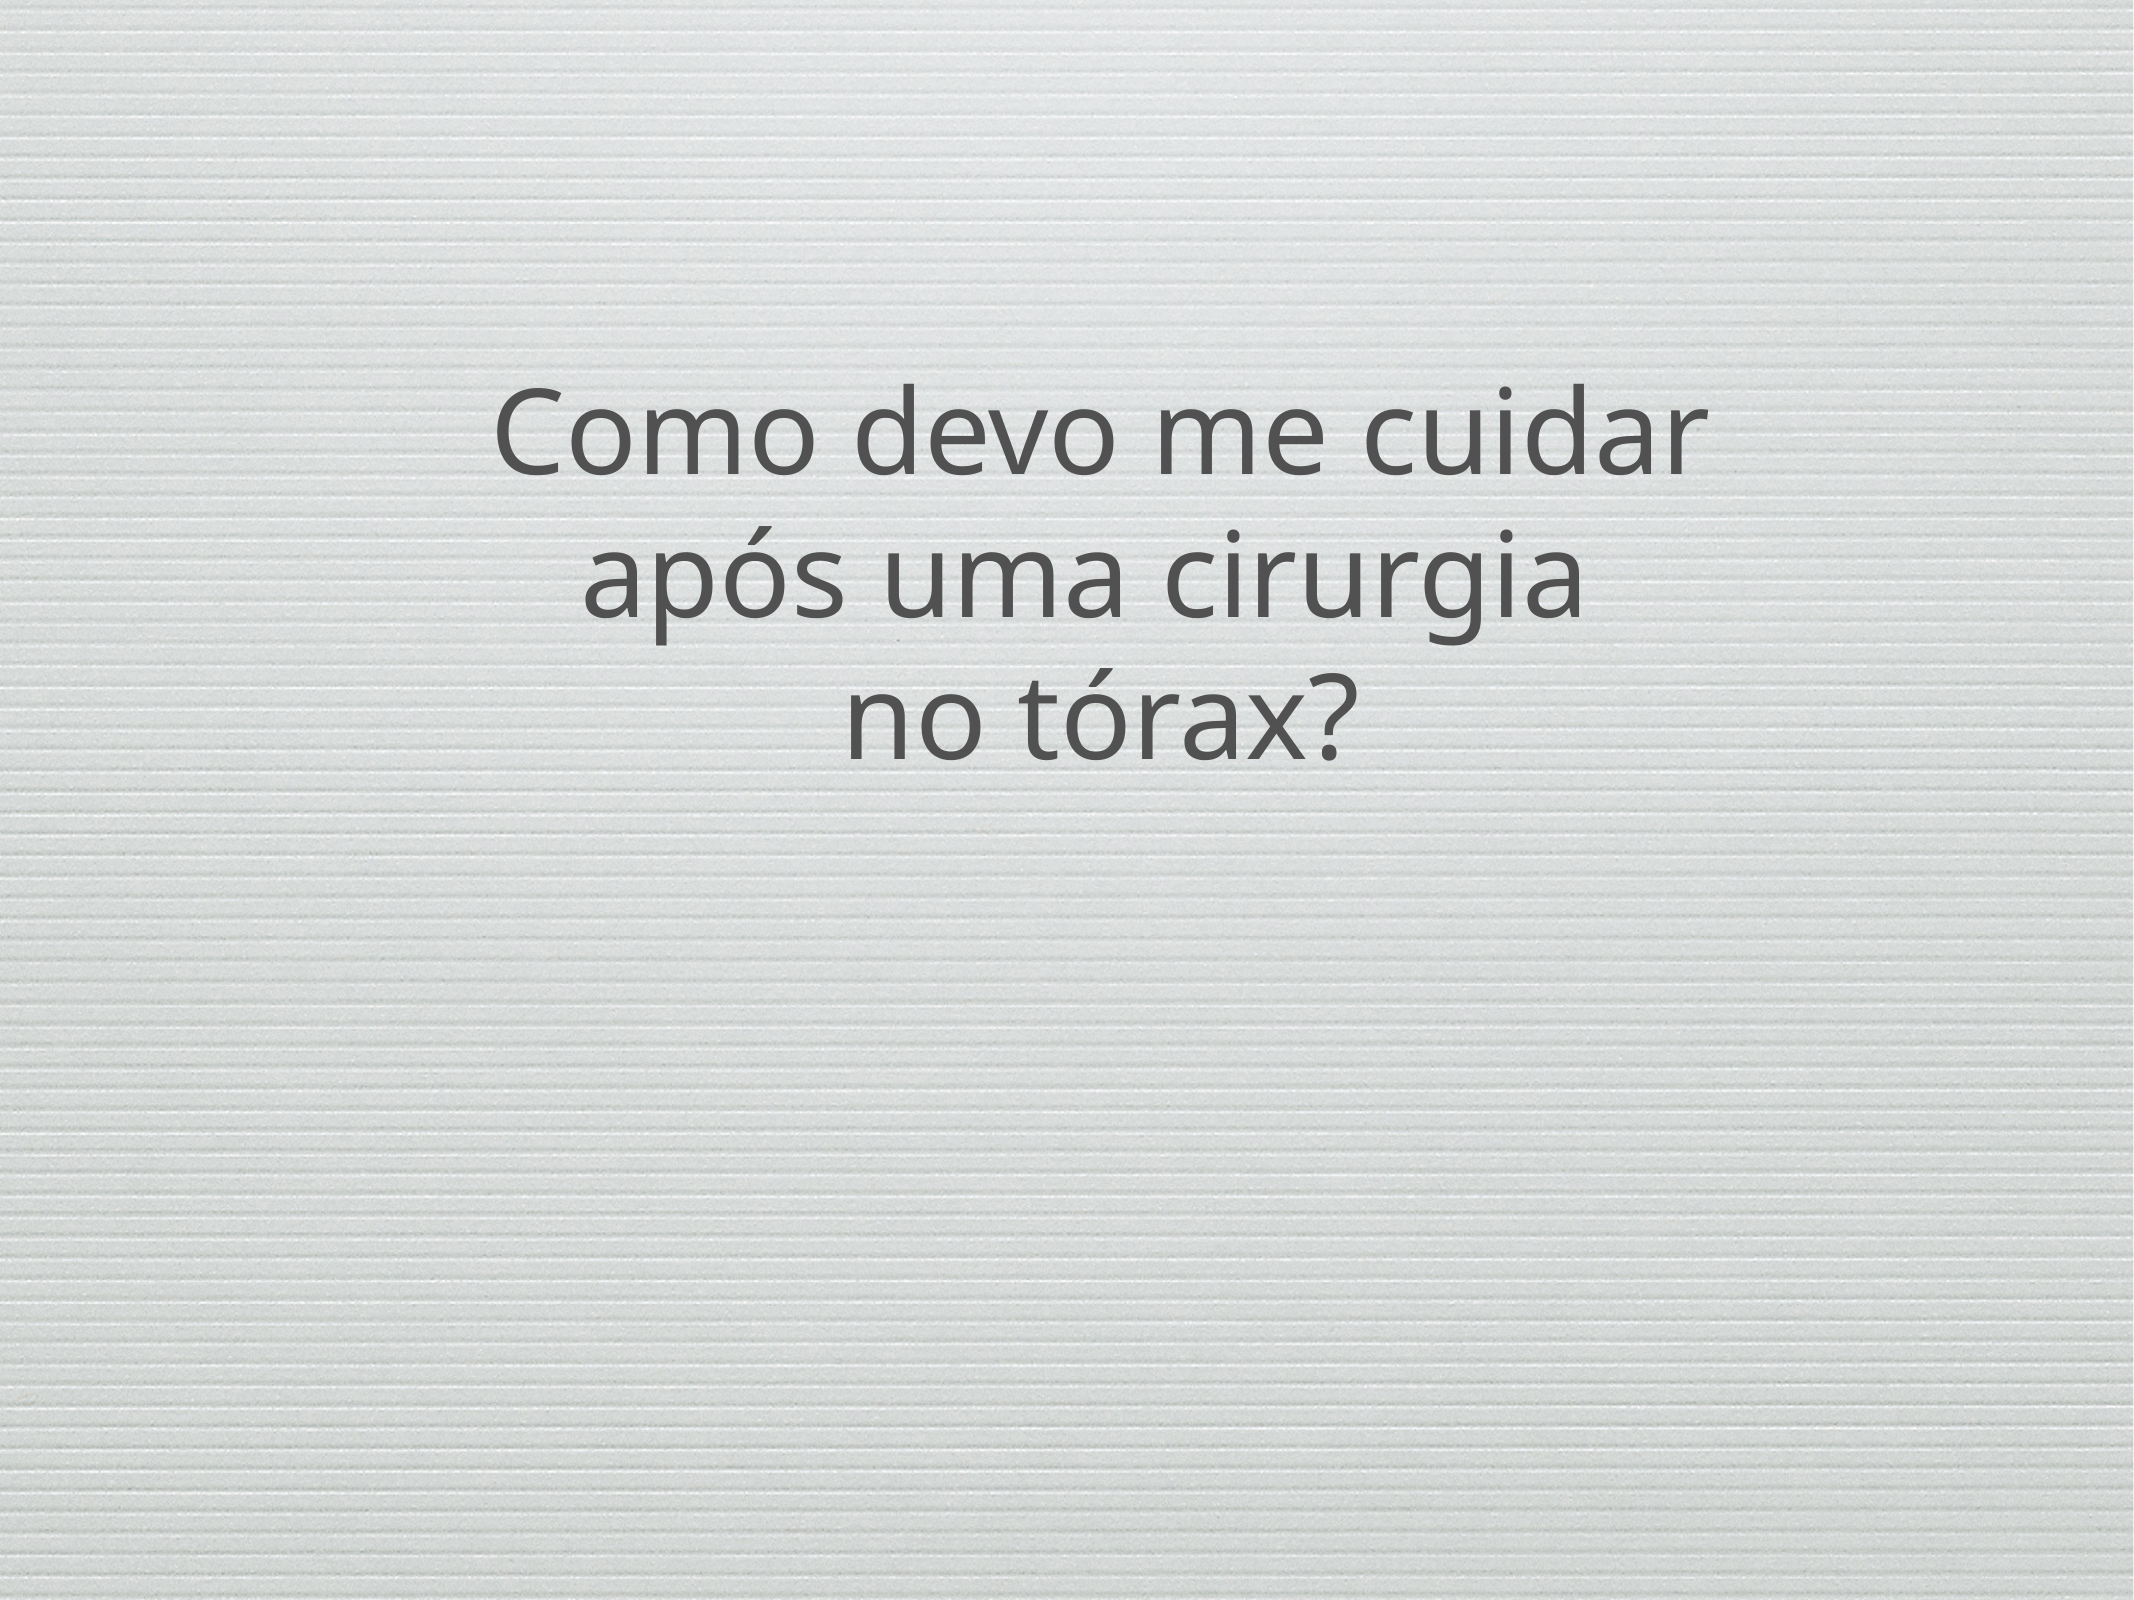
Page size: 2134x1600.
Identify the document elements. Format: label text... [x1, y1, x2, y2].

picture [0, 0, 2134, 1600]
title Como devo me cuidar após uma cirurgia no tórax? [432, 360, 1769, 793]
